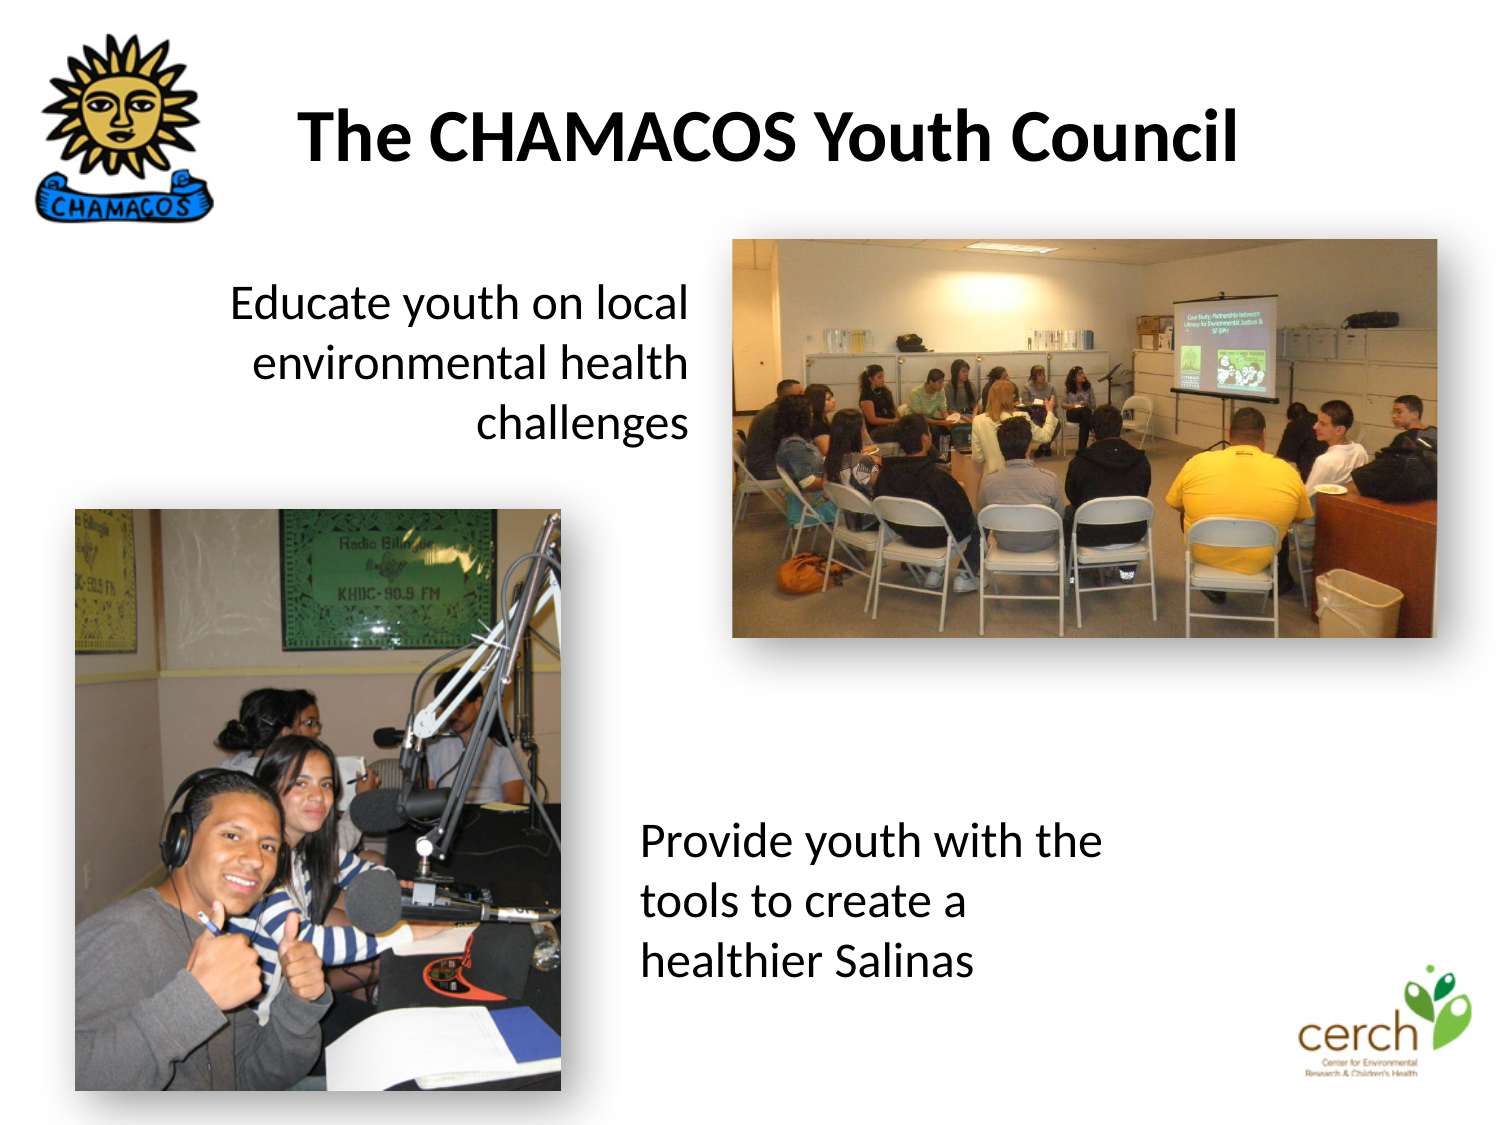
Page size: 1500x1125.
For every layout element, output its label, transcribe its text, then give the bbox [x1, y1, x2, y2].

title The CHAMACOS Youth Council [206, 75, 1332, 188]
text_box Educate youth on local environmental health challenges [200, 262, 704, 458]
text_box Provide youth with the tools to create a healthier Salinas [624, 799, 1146, 995]
picture [0, 0, 1500, 1125]
